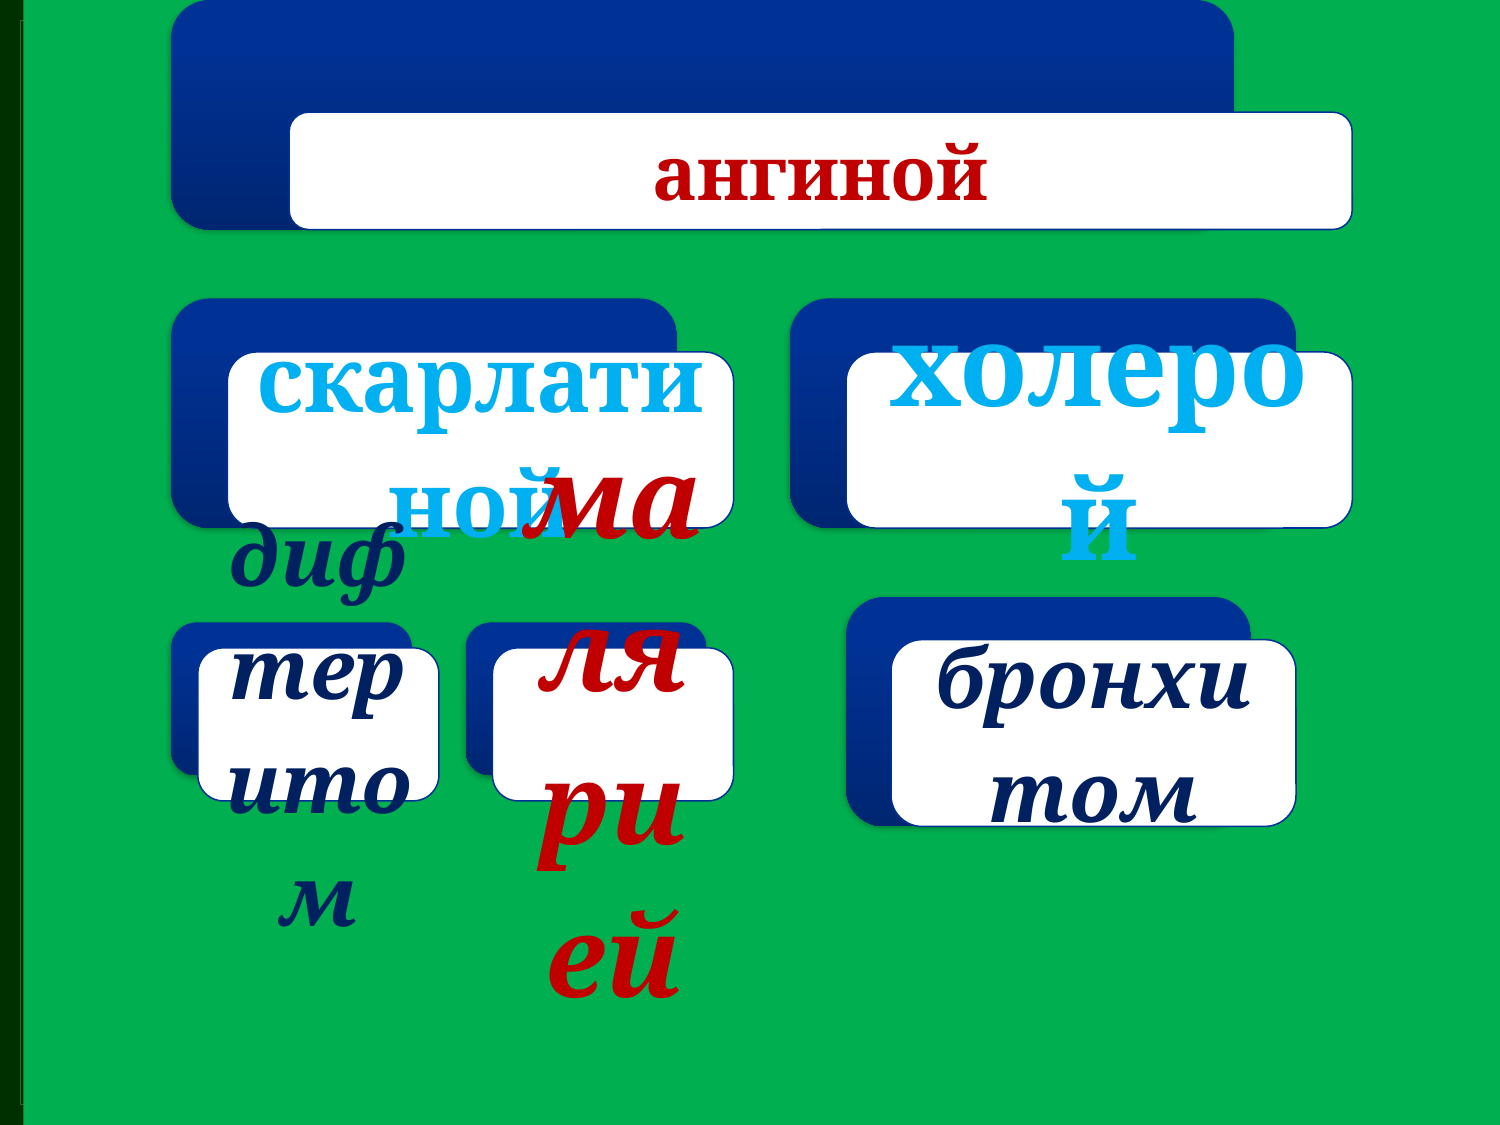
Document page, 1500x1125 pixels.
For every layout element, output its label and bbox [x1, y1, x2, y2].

list [23, 0, 1500, 1125]
